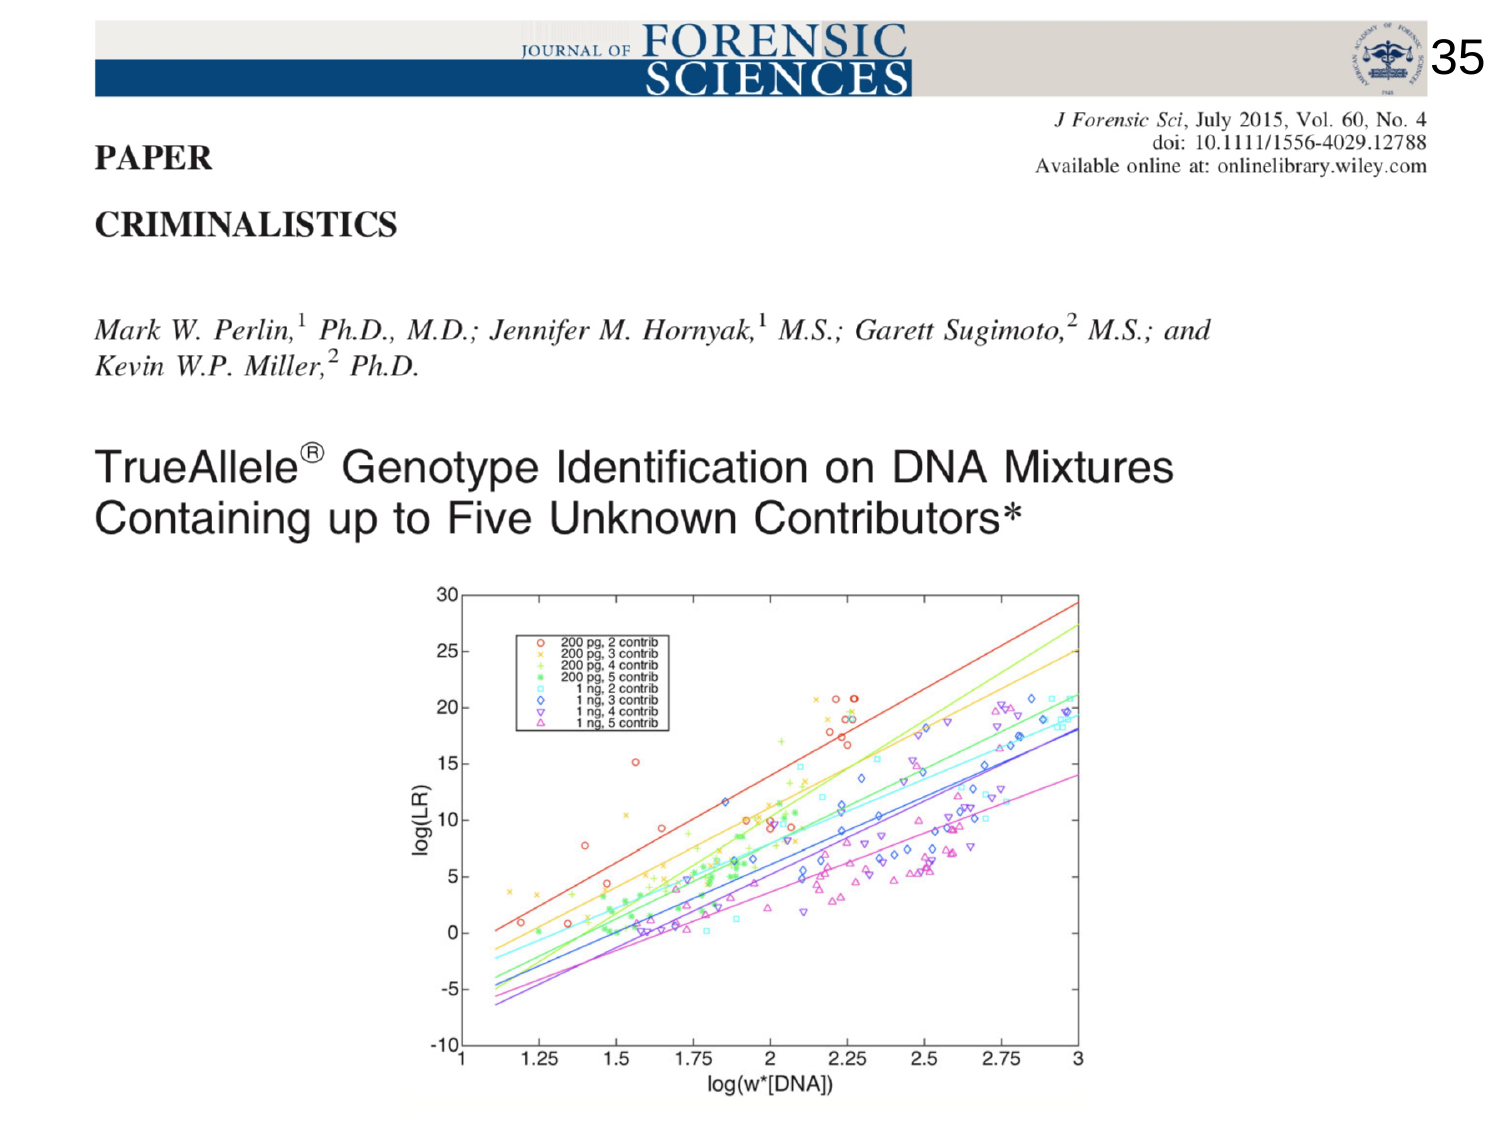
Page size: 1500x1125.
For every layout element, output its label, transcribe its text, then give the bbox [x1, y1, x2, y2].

slide_number 35 [1456, 16, 1500, 87]
picture [75, 0, 1452, 1113]
